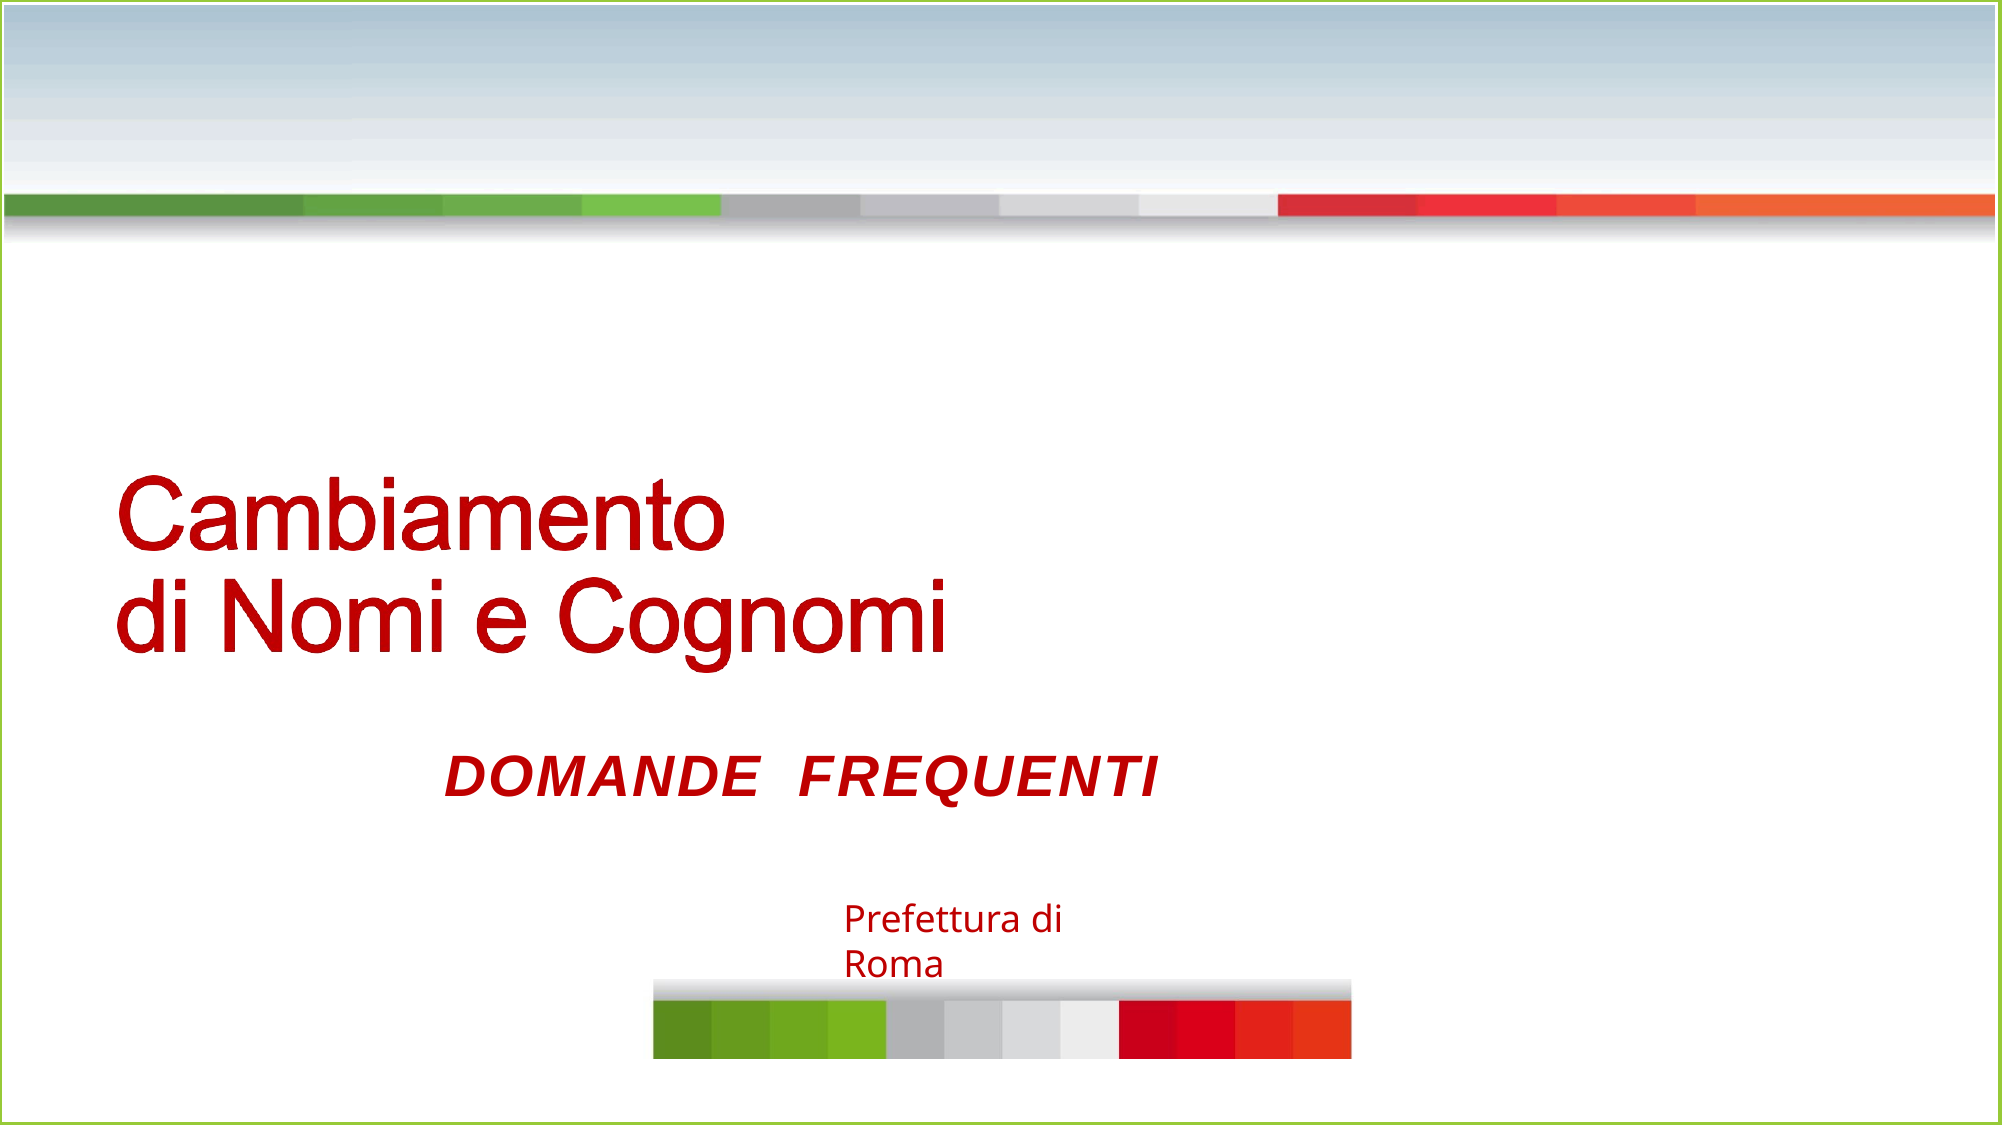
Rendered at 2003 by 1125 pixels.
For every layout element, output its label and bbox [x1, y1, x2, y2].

picture [4, 5, 1995, 244]
text_box [0, 0, 2003, 1125]
